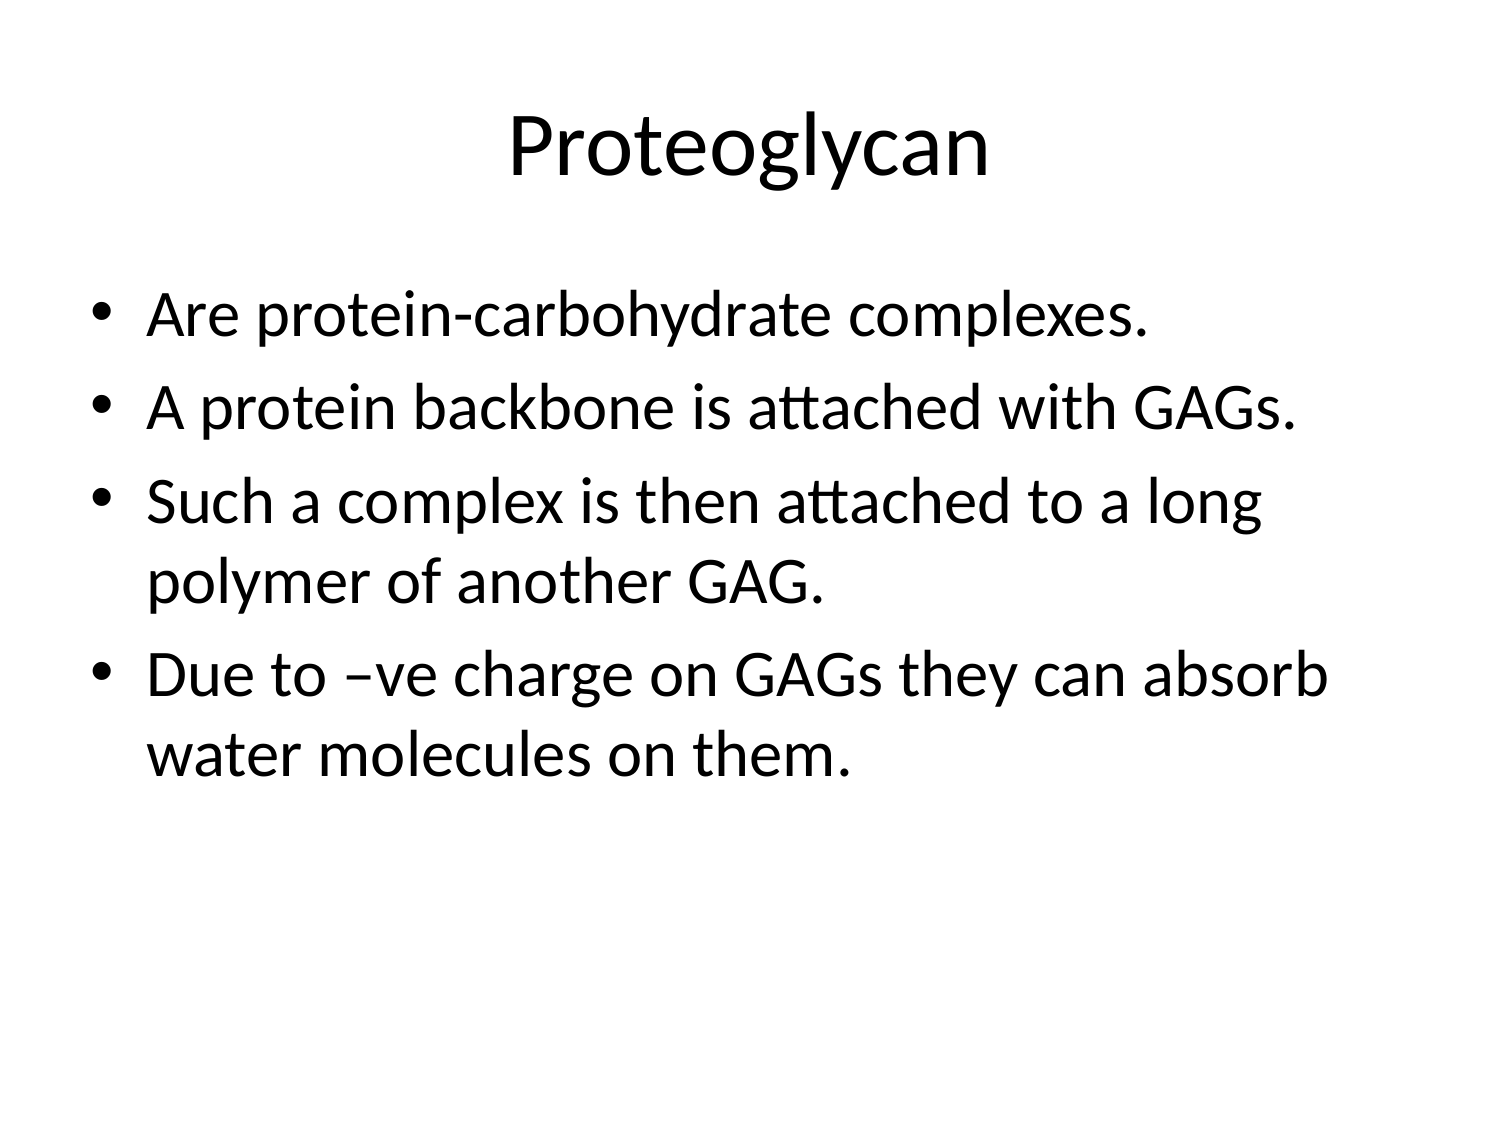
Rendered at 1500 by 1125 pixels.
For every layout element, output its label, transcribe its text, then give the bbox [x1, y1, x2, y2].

list Are protein-carbohydrate complexes. A protein backbone is attached with GAGs. Such a complex is then attached to a long polymer of another GAG. Due to –ve charge on GAGs they can absorb water molecules on them. [75, 262, 1425, 1005]
title Proteoglycan [75, 45, 1425, 233]
